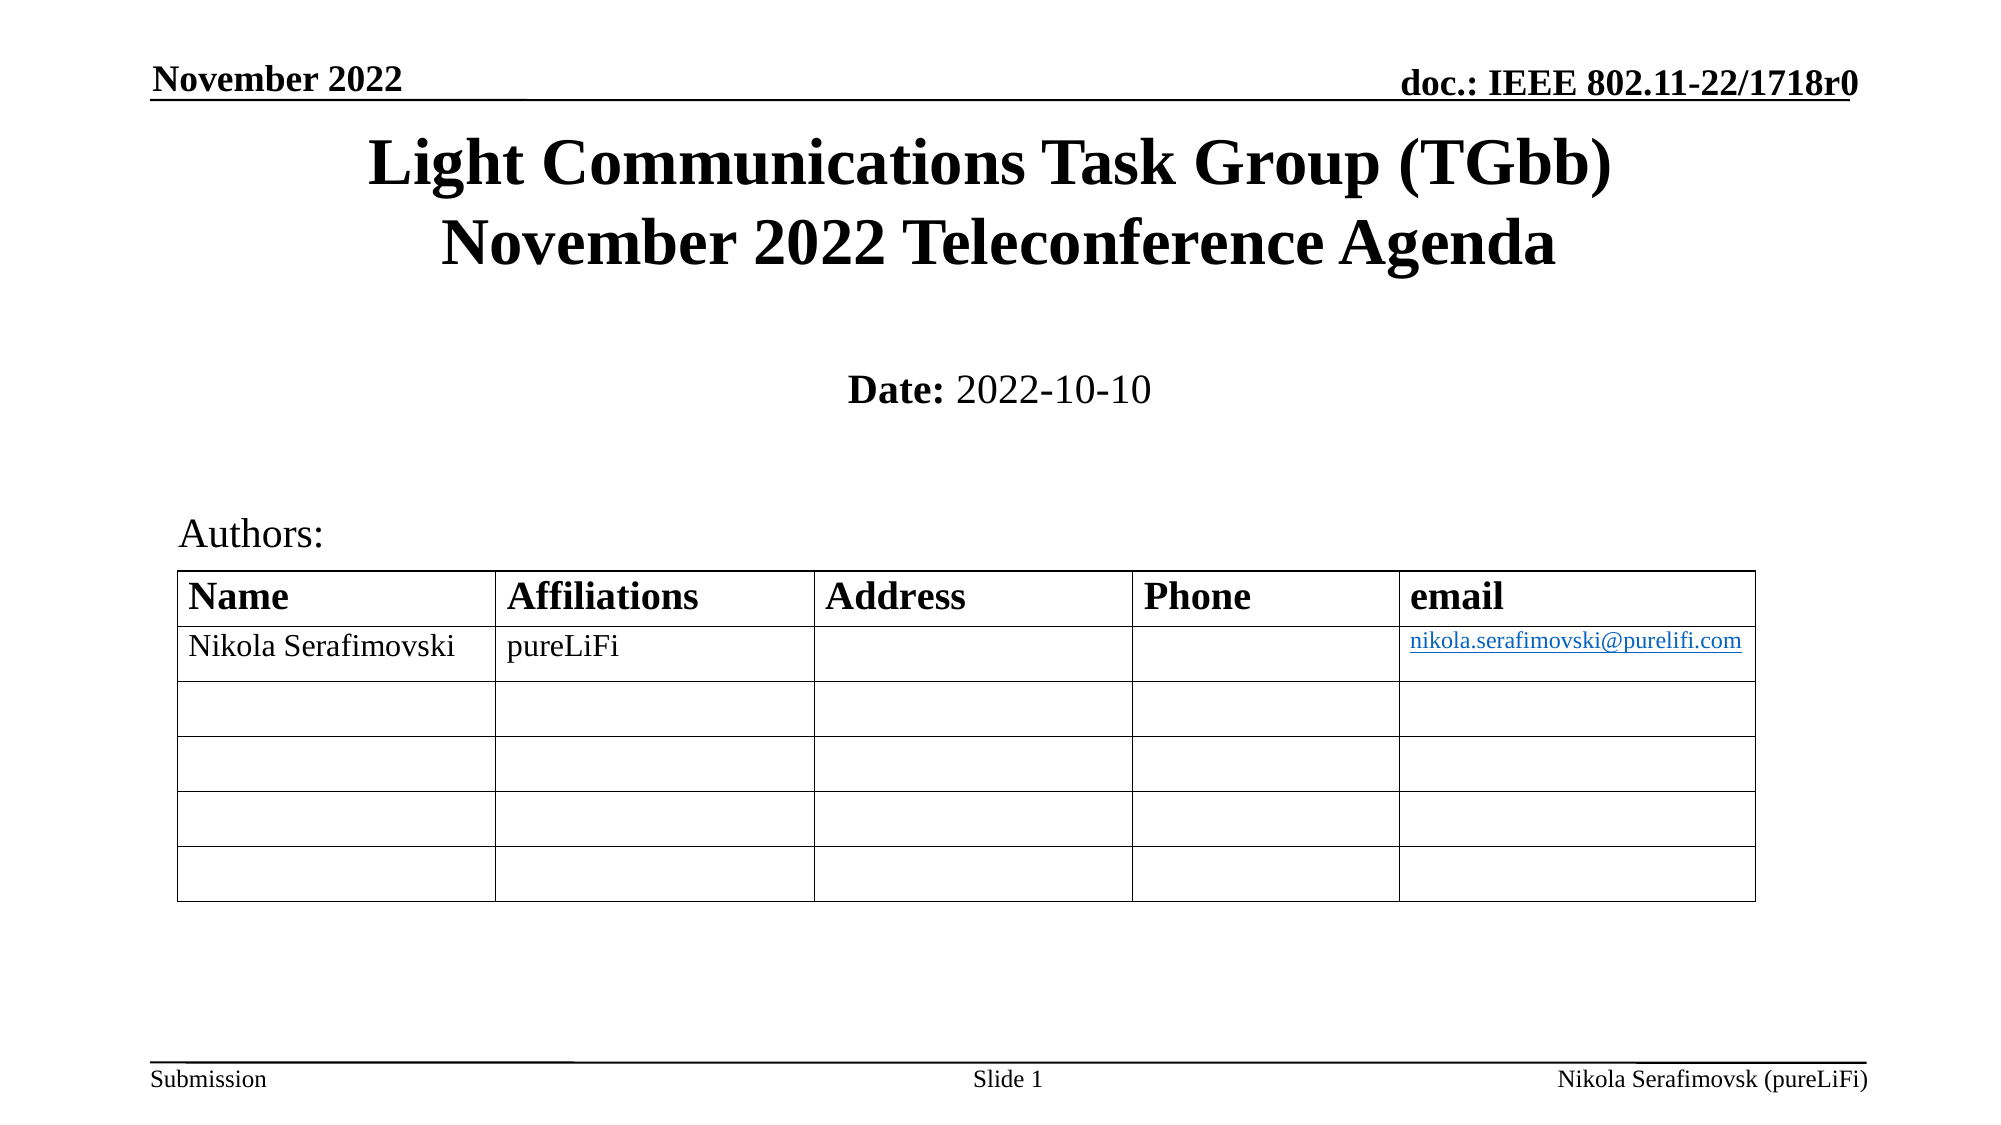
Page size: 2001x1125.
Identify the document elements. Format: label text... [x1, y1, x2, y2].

subtitle Date: 2022-10-10 [299, 354, 1701, 433]
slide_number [152, 54, 563, 100]
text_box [162, 570, 1816, 972]
footer Nikola Serafimovsk (pureLiFi) [1171, 1061, 1869, 1093]
title Light Communications Task Group (TGbb) November 2022 Teleconference Agenda [149, 76, 1851, 319]
slide_number Slide 1 [950, 1061, 1067, 1123]
text_box Authors: [162, 498, 401, 561]
